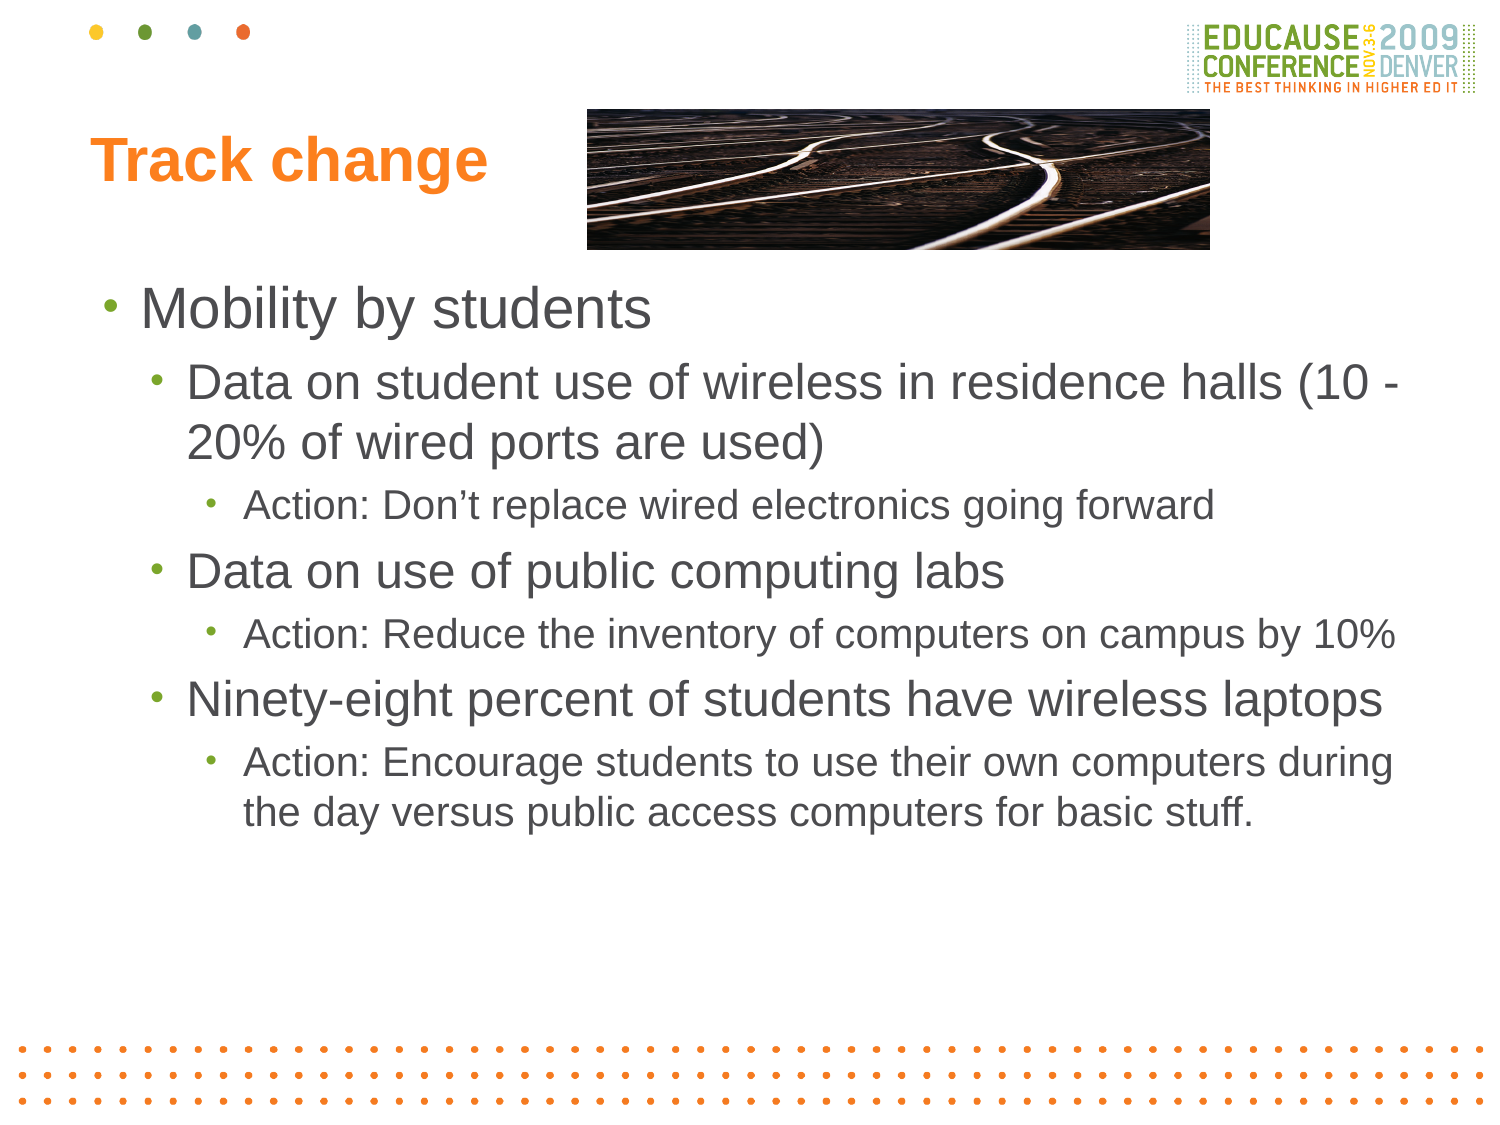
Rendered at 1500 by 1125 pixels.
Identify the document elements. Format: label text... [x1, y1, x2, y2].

list Mobility by students Data on student use of wireless in residence halls (10 -20% of wired ports are used) Action: Don’t replace wired electronics going forward Data on use of public computing labs Action: Reduce the inventory of computers on campus by 10% Ninety-eight percent of students have wireless laptops Action: Encourage students to use their own computers during the day versus public access computers for basic stuff. [87, 262, 1438, 1006]
title Track change [75, 62, 1450, 250]
picture [89, 24, 250, 40]
picture [1187, 24, 1475, 93]
picture [12, 1037, 1500, 1113]
picture [587, 109, 1210, 251]
